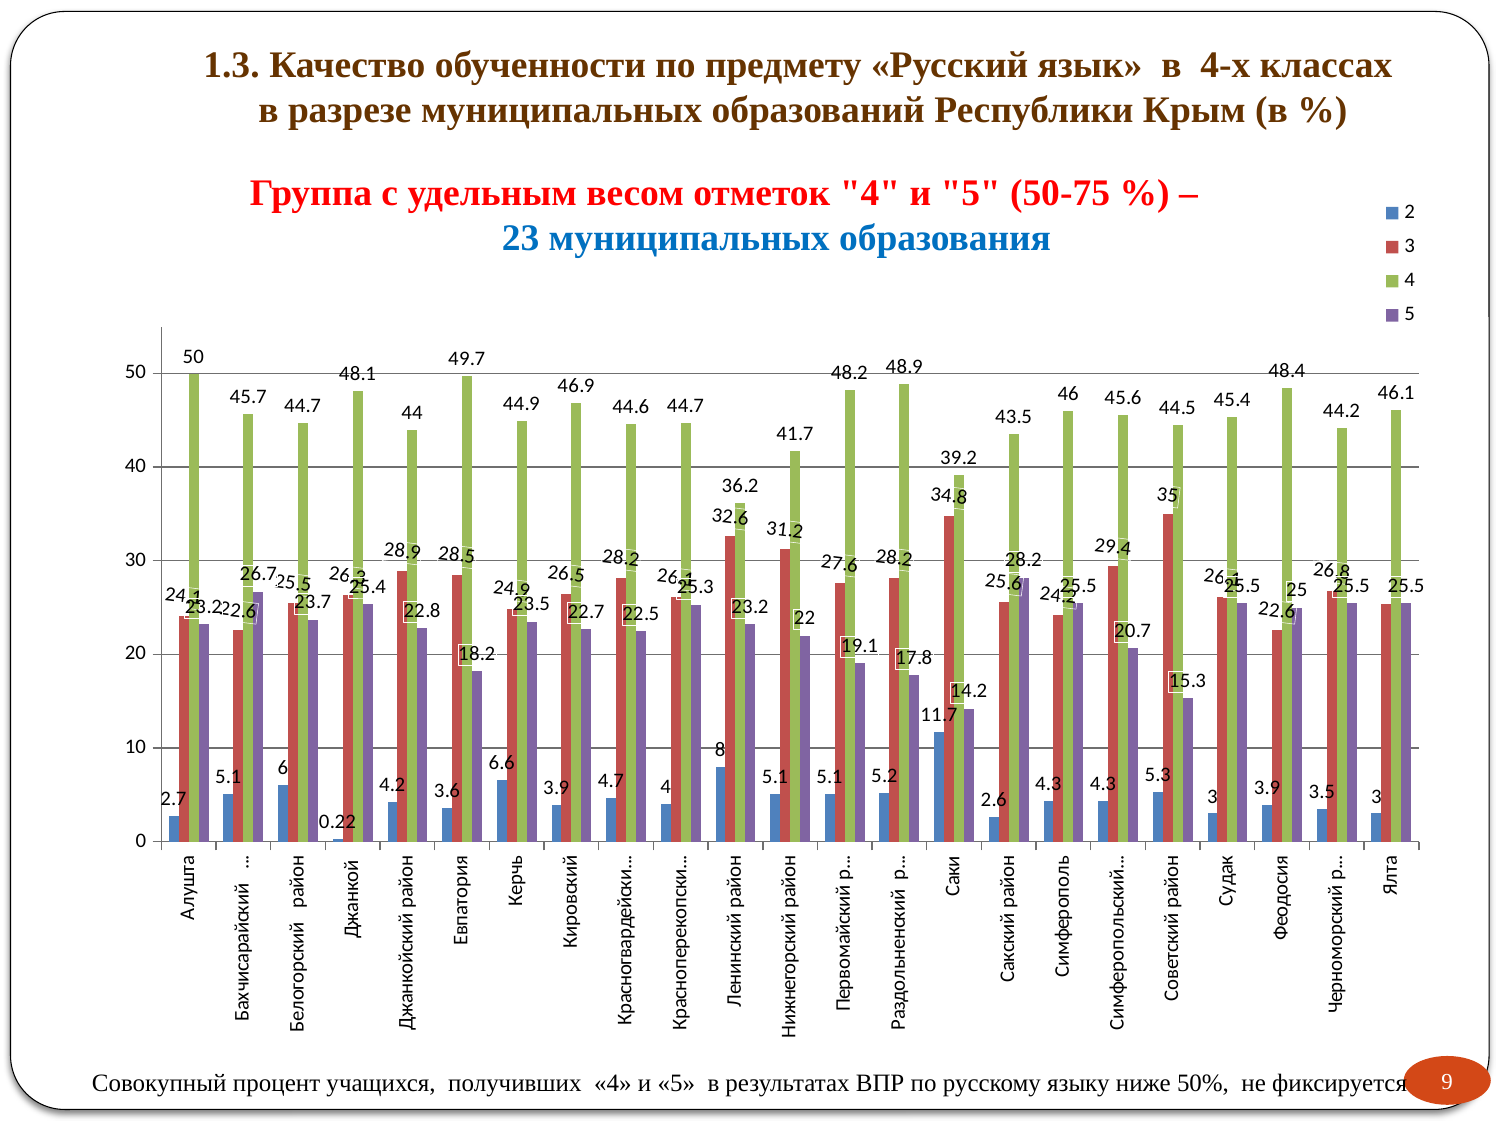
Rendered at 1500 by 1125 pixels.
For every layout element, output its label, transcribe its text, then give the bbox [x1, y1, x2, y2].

title 1.3. Качество обученности по предмету «Русский язык» в 4-х классах в разрезе муниципальных образований Республики Крым (в %) [141, 48, 1465, 145]
slide_number 9 [1429, 1055, 1491, 1105]
chart [105, 160, 1448, 1039]
text_box Совокупный процент учащихся, получивших «4» и «5» в результатах ВПР по русскому языку ниже 50%, не фиксируется [77, 1058, 1448, 1104]
